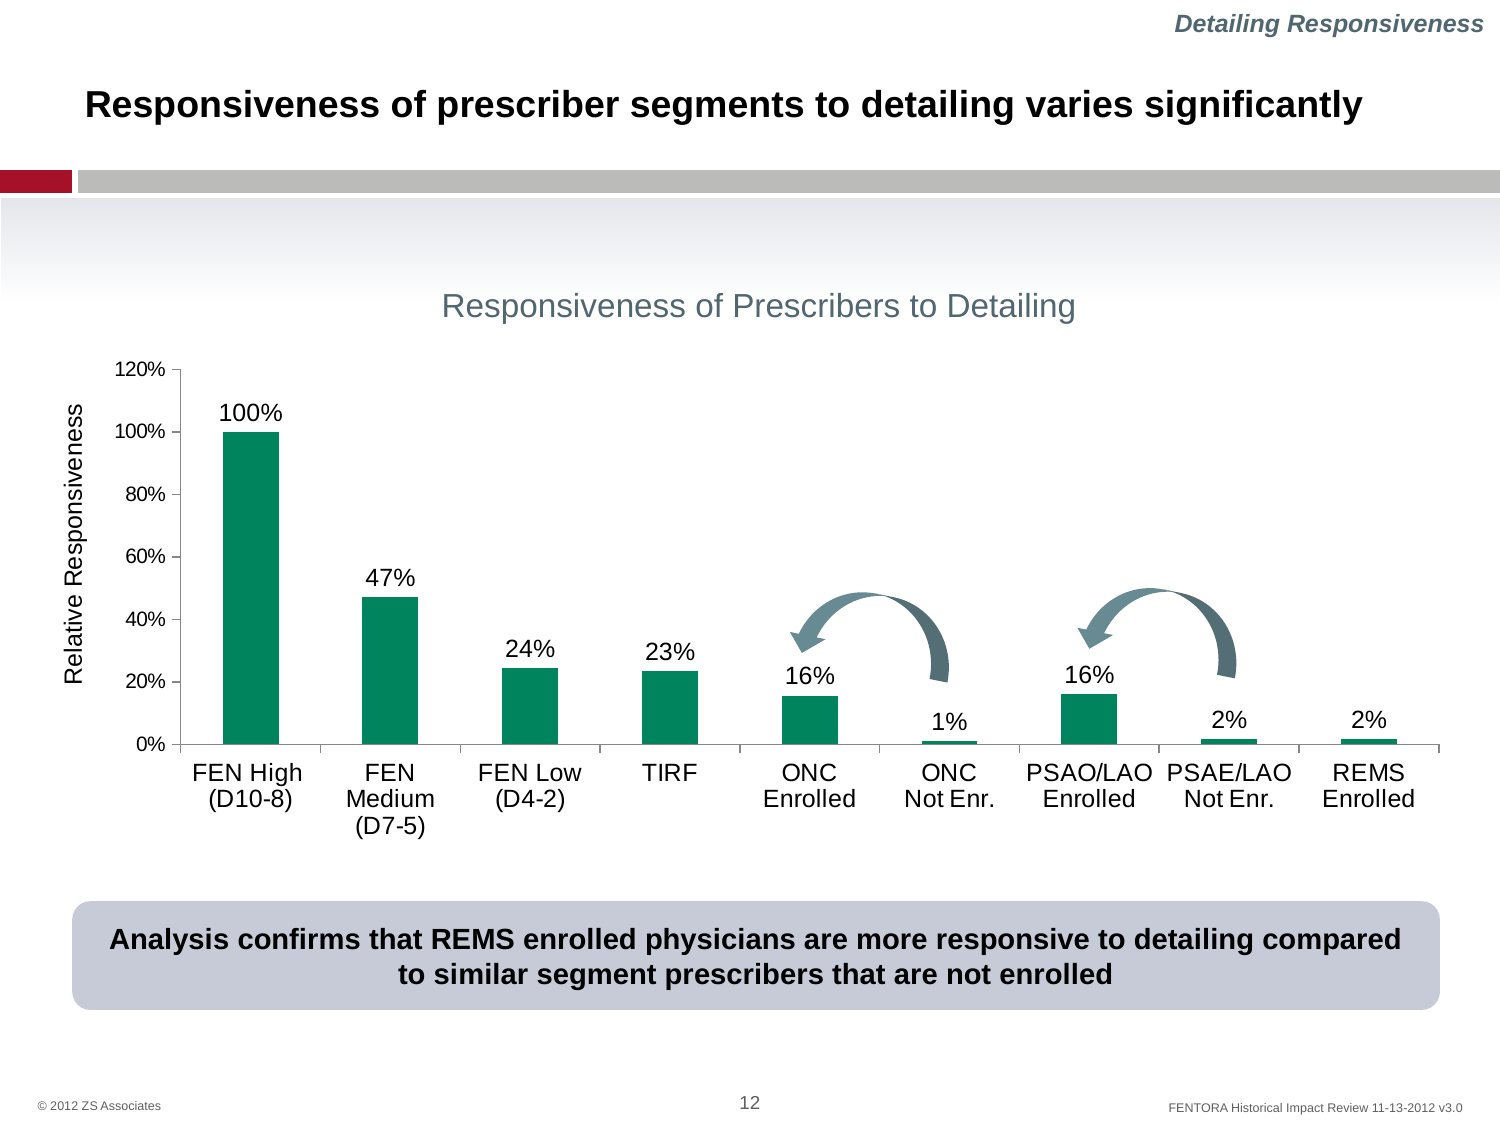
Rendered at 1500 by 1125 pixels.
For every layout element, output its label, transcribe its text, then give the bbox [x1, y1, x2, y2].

chart [55, 284, 1449, 889]
text_box Detailing Responsiveness [1162, 0, 1500, 46]
title Responsiveness of prescriber segments to detailing varies significantly [70, 74, 1429, 132]
slide_number 12 [674, 1090, 826, 1114]
text_box Responsiveness of Prescribers to Detailing [339, 276, 1180, 283]
text_box Analysis confirms that REMS enrolled physicians are more responsive to detailing compared to similar segment prescribers that are not enrolled [72, 901, 1440, 1010]
